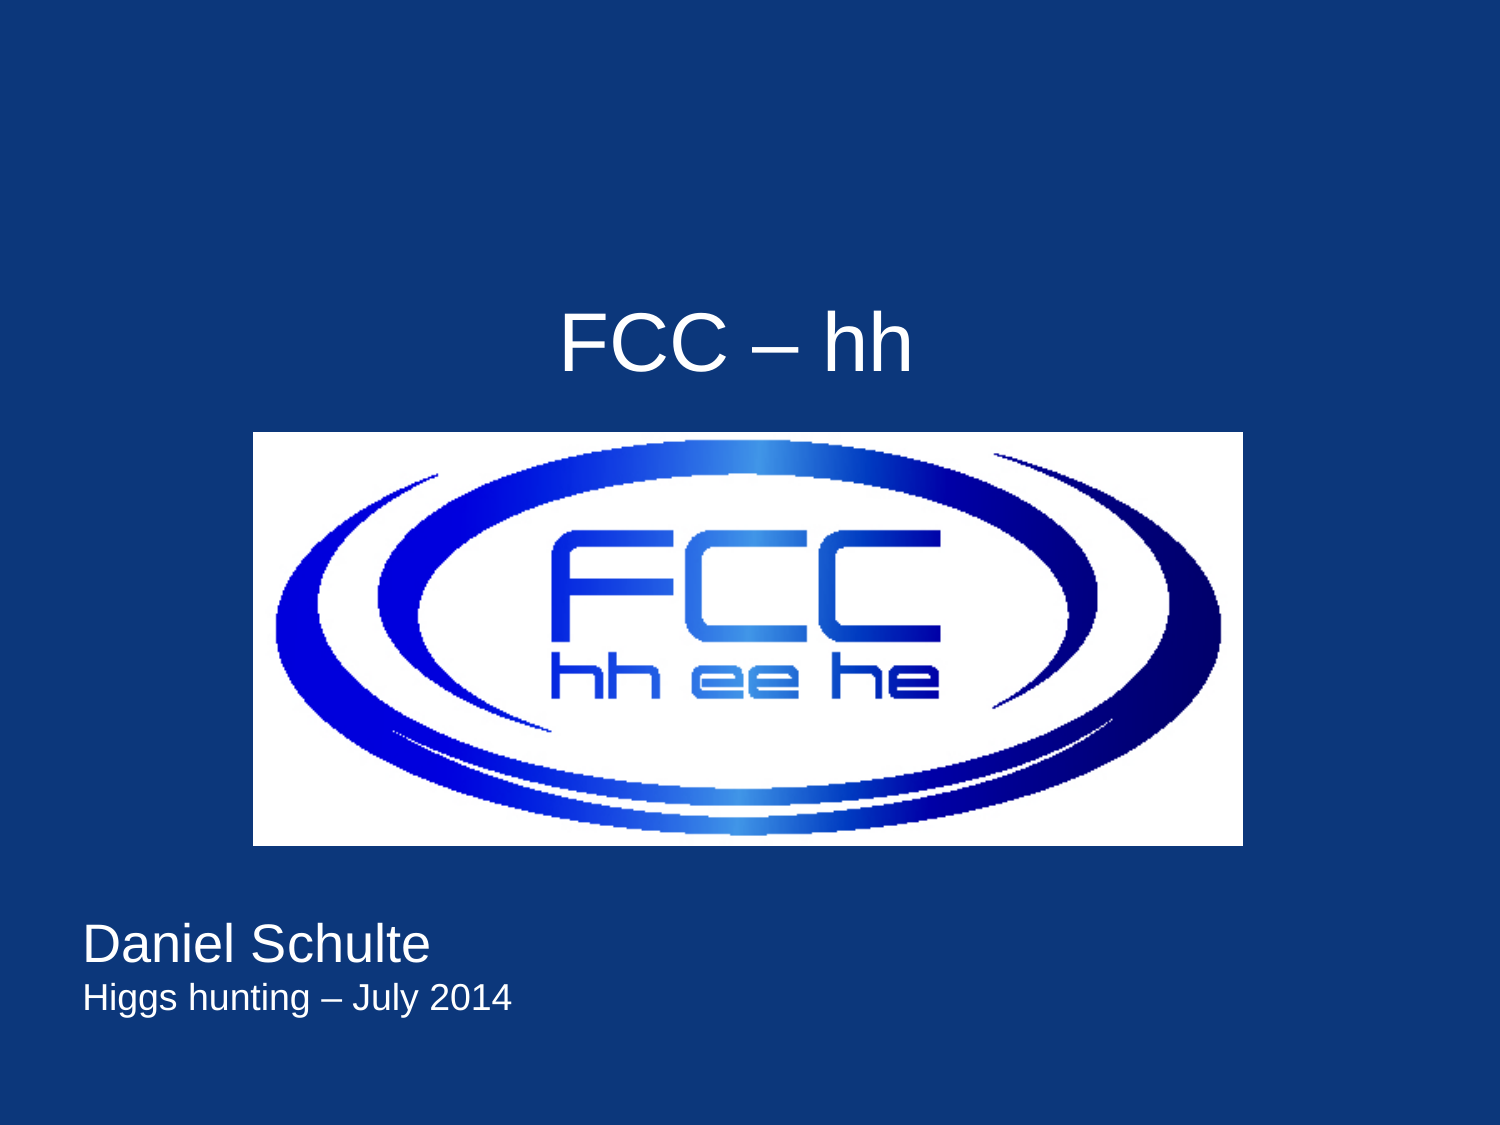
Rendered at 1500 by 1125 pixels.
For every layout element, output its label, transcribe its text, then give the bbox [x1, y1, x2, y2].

text_box FCC – hh Daniel Schulte Higgs hunting – July 2014 [67, 151, 1406, 1026]
